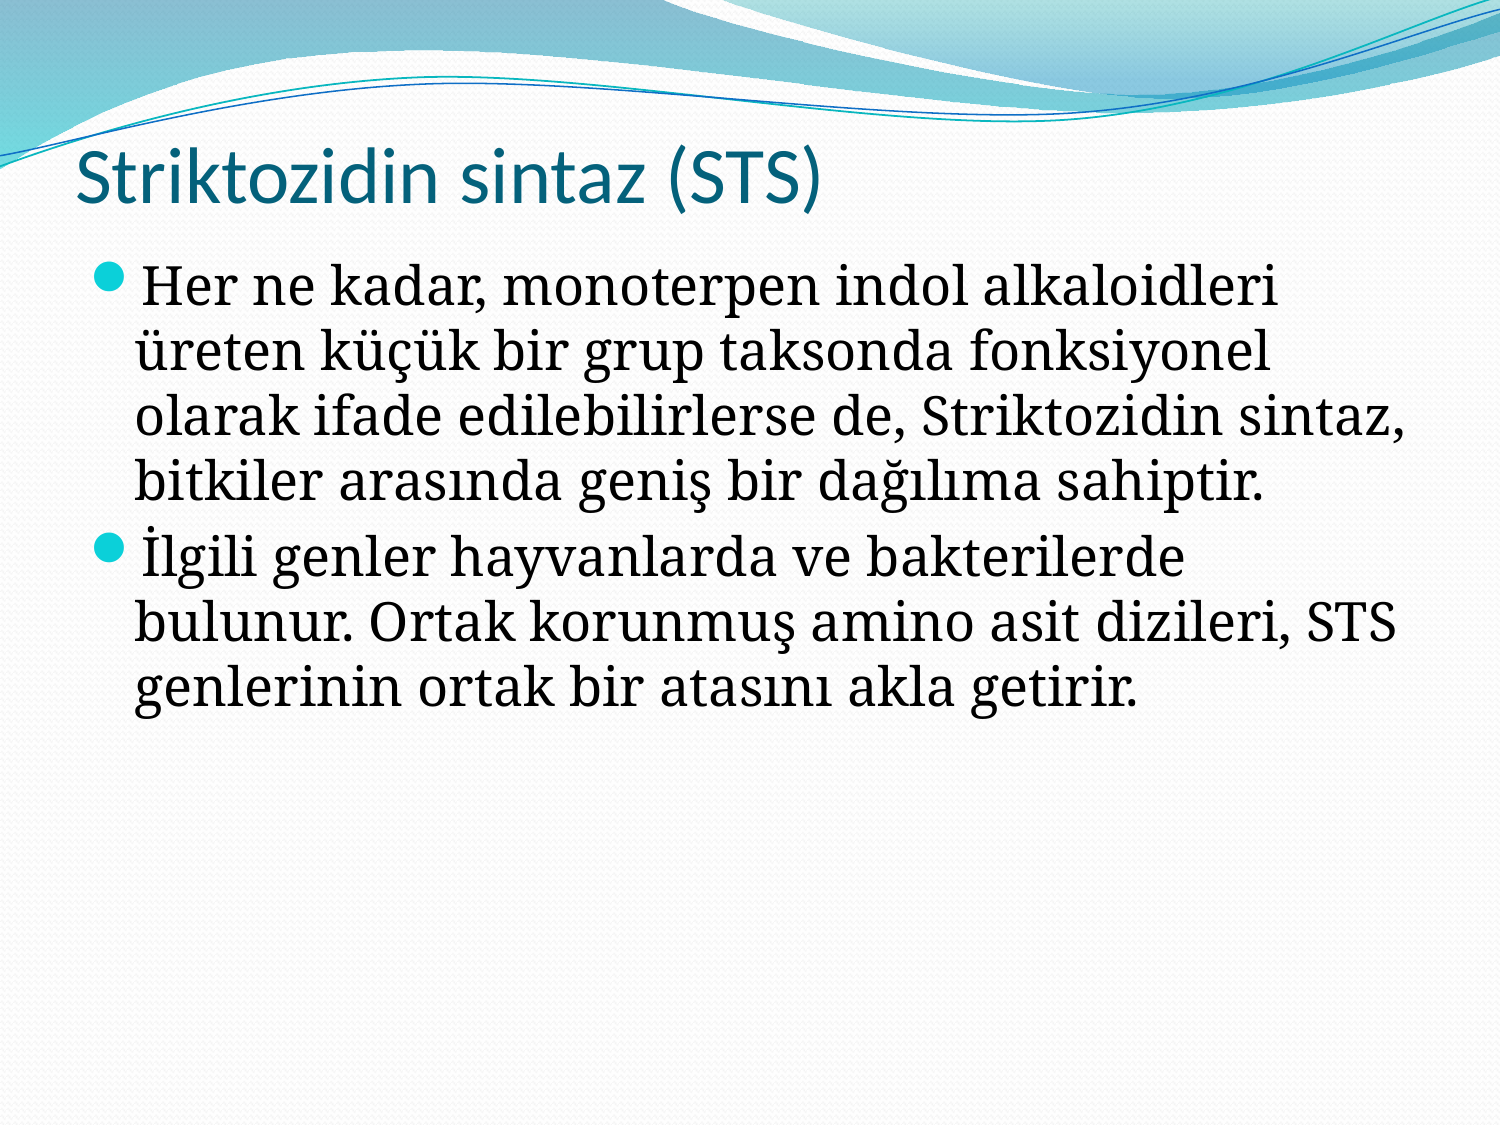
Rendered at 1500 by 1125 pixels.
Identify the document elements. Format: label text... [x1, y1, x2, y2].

title Striktozidin sintaz (STS) [75, 115, 1425, 220]
list Her ne kadar, monoterpen indol alkaloidleri üreten küçük bir grup taksonda fonksiyonel olarak ifade edilebilirlerse de, Striktozidin sintaz, bitkiler arasında geniş bir dağılıma sahiptir. İlgili genler hayvanlarda ve bakterilerde bulunur. Ortak korunmuş amino asit dizileri, STS genlerinin ortak bir atasını akla getirir. [75, 243, 1425, 1038]
